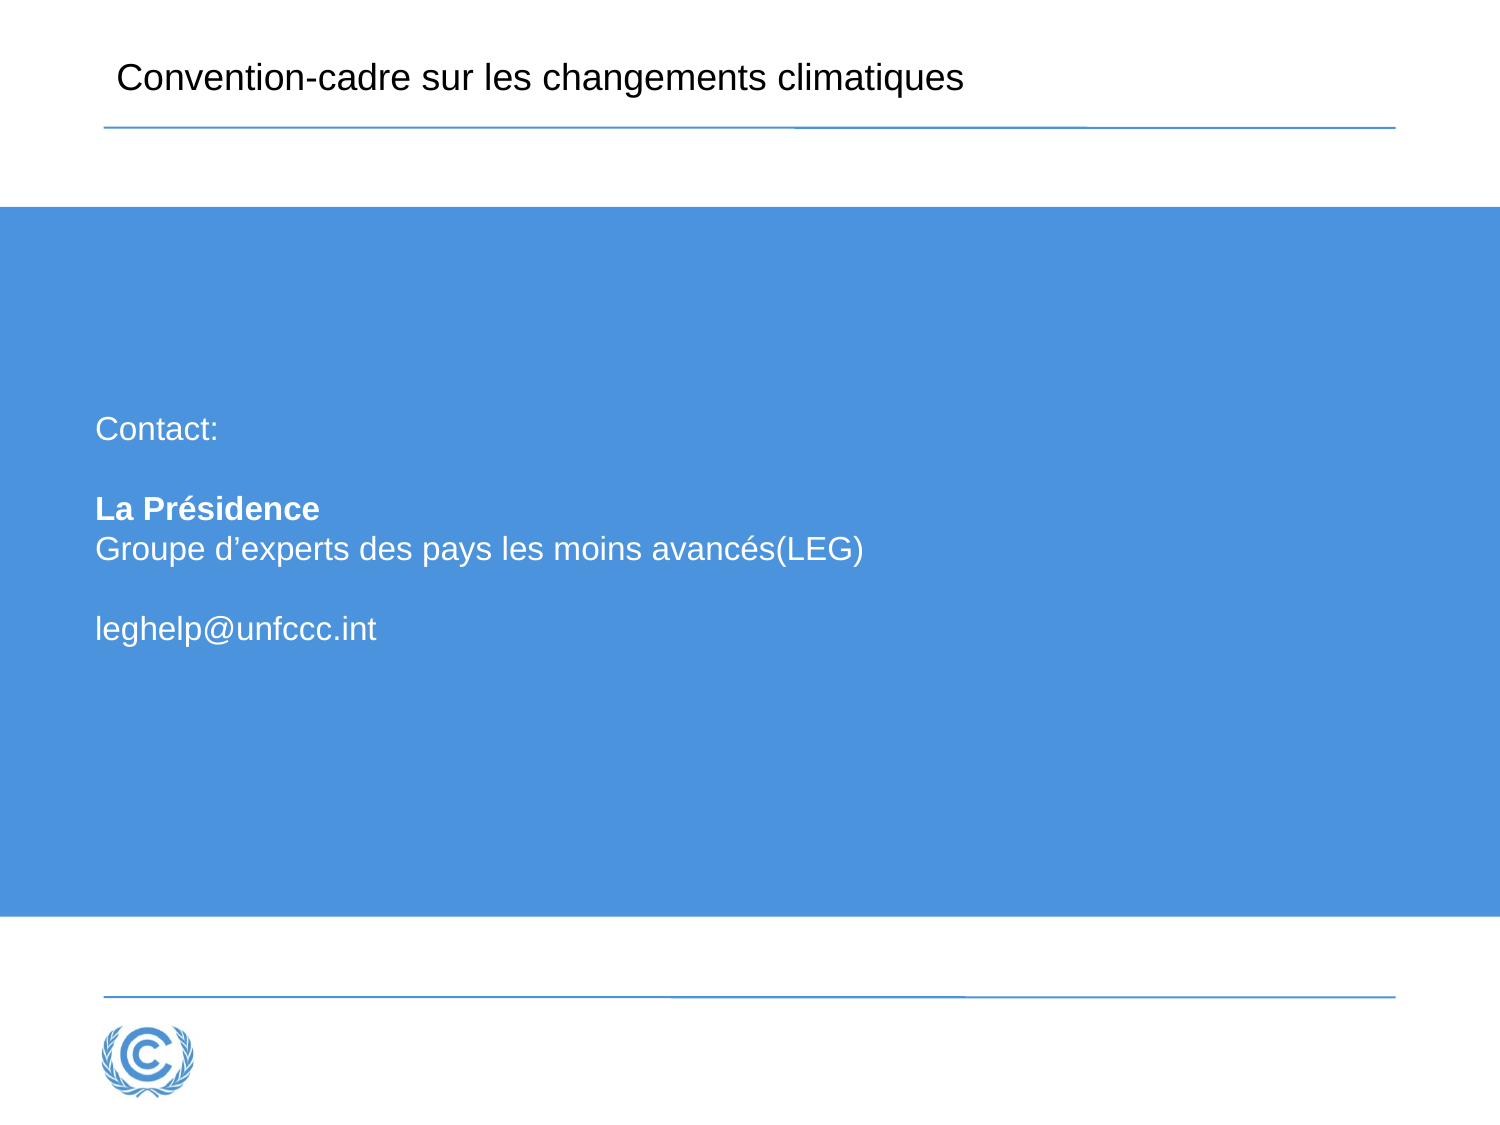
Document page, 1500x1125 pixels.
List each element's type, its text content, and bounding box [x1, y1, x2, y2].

title Contact: La Présidence Groupe d’experts des pays les moins avancés(LEG) leghelp@unfccc.int [94, 409, 1388, 646]
picture [101, 1001, 209, 1109]
